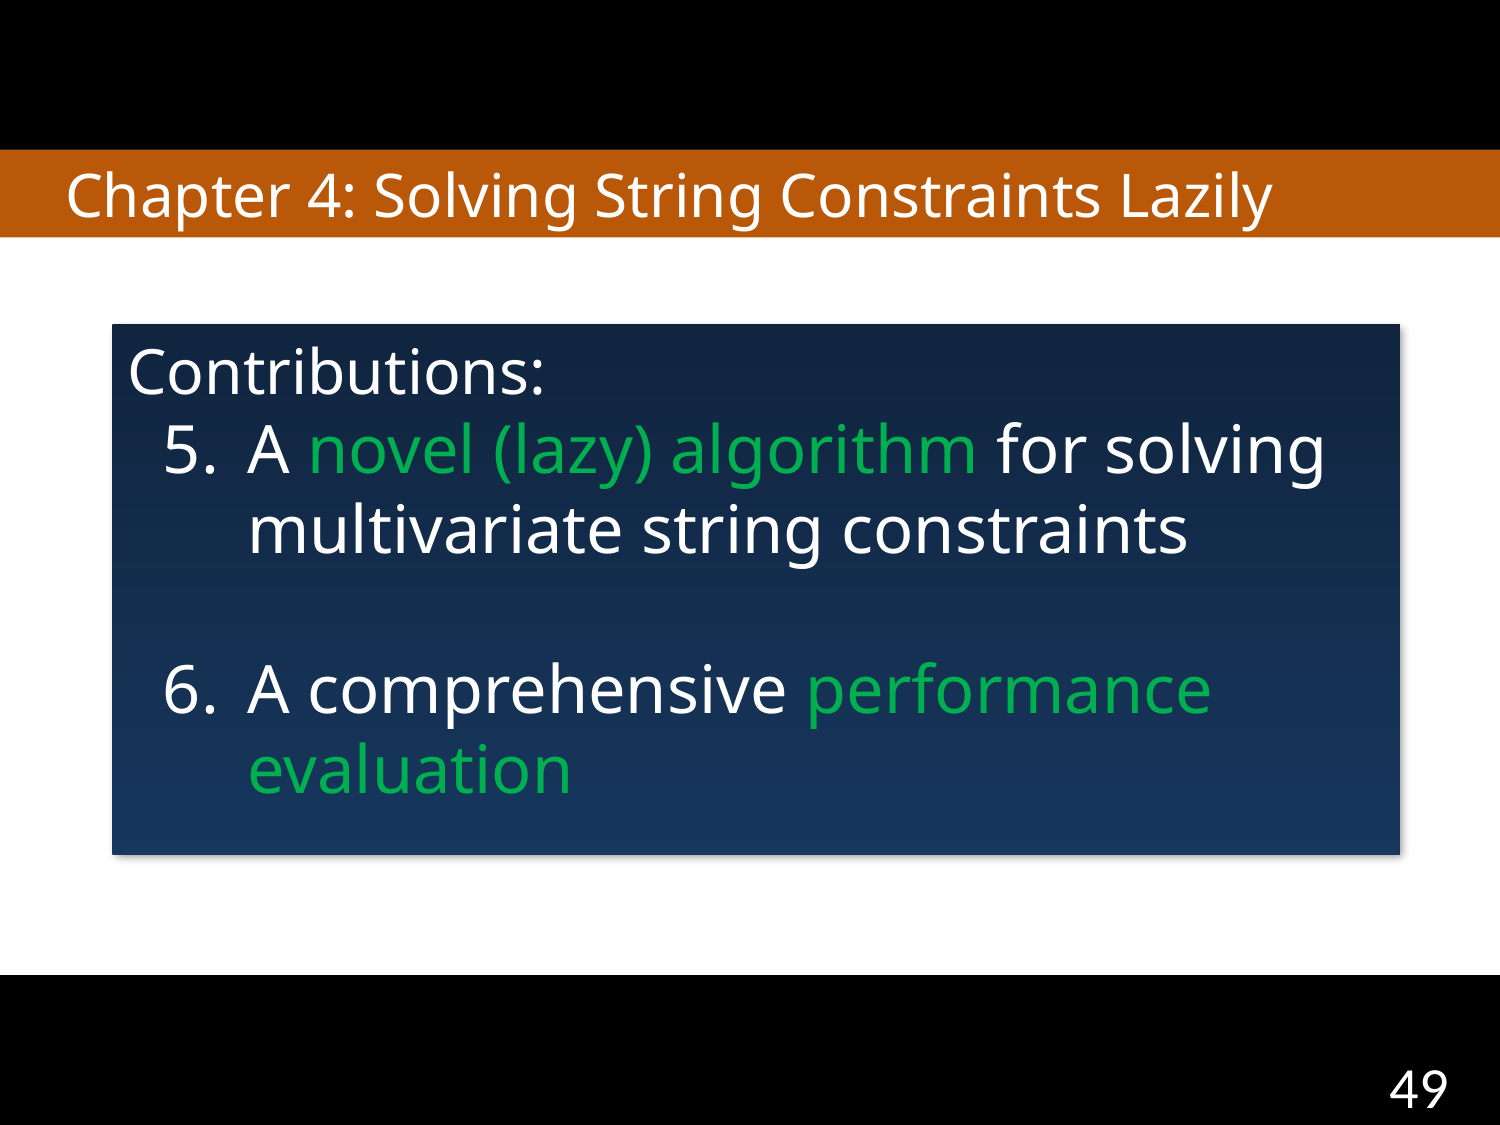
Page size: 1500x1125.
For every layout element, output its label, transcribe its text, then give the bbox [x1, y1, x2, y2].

title Chapter 4: Solving String Constraints Lazily [50, 148, 1500, 238]
slide_number 49 [1374, 1042, 1500, 1103]
text_box Contributions: A novel (lazy) algorithm for solving multivariate string constraints A comprehensive performance evaluation [112, 324, 1400, 975]
